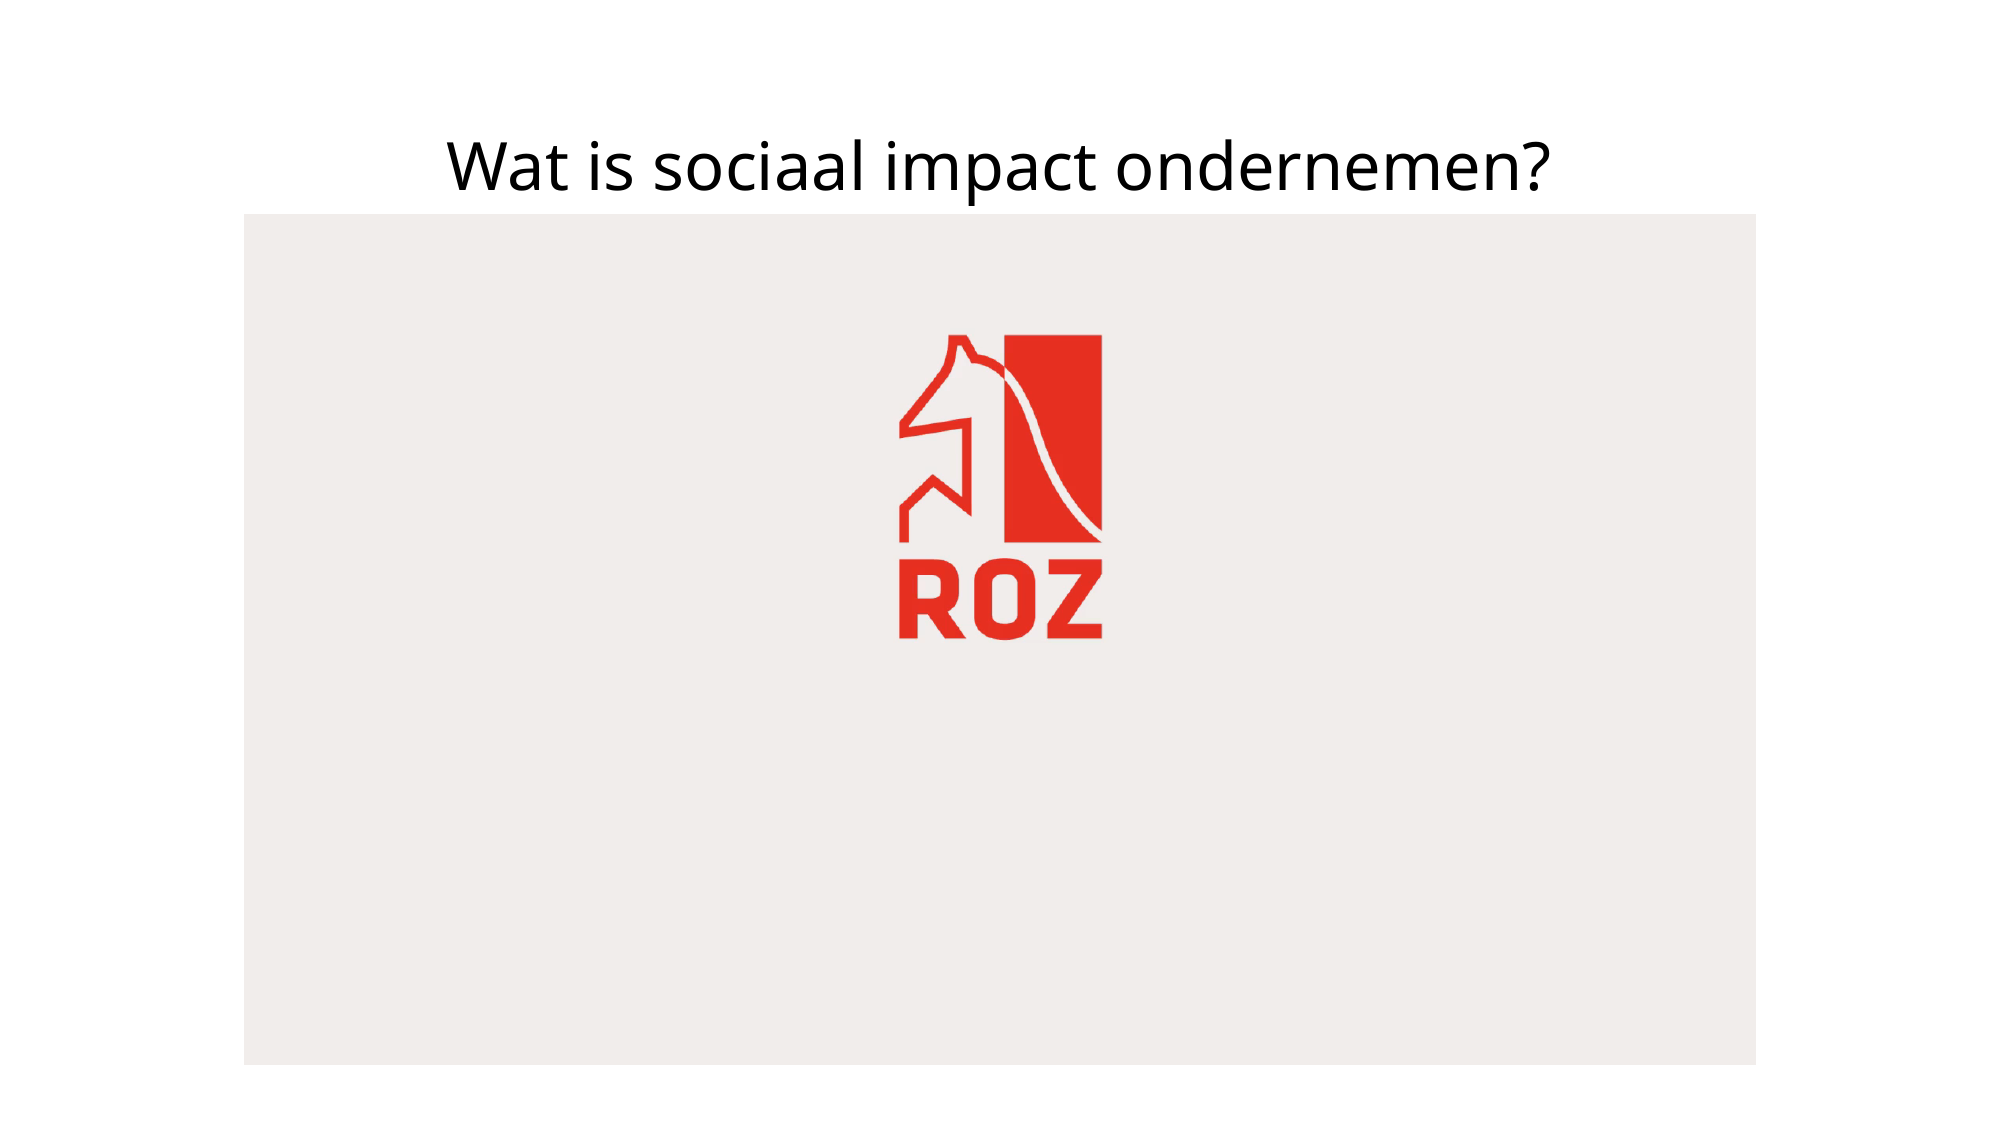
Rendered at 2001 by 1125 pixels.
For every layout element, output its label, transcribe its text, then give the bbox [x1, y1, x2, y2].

title Wat is sociaal impact ondernemen? [137, 59, 1863, 278]
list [243, 213, 1757, 1065]
